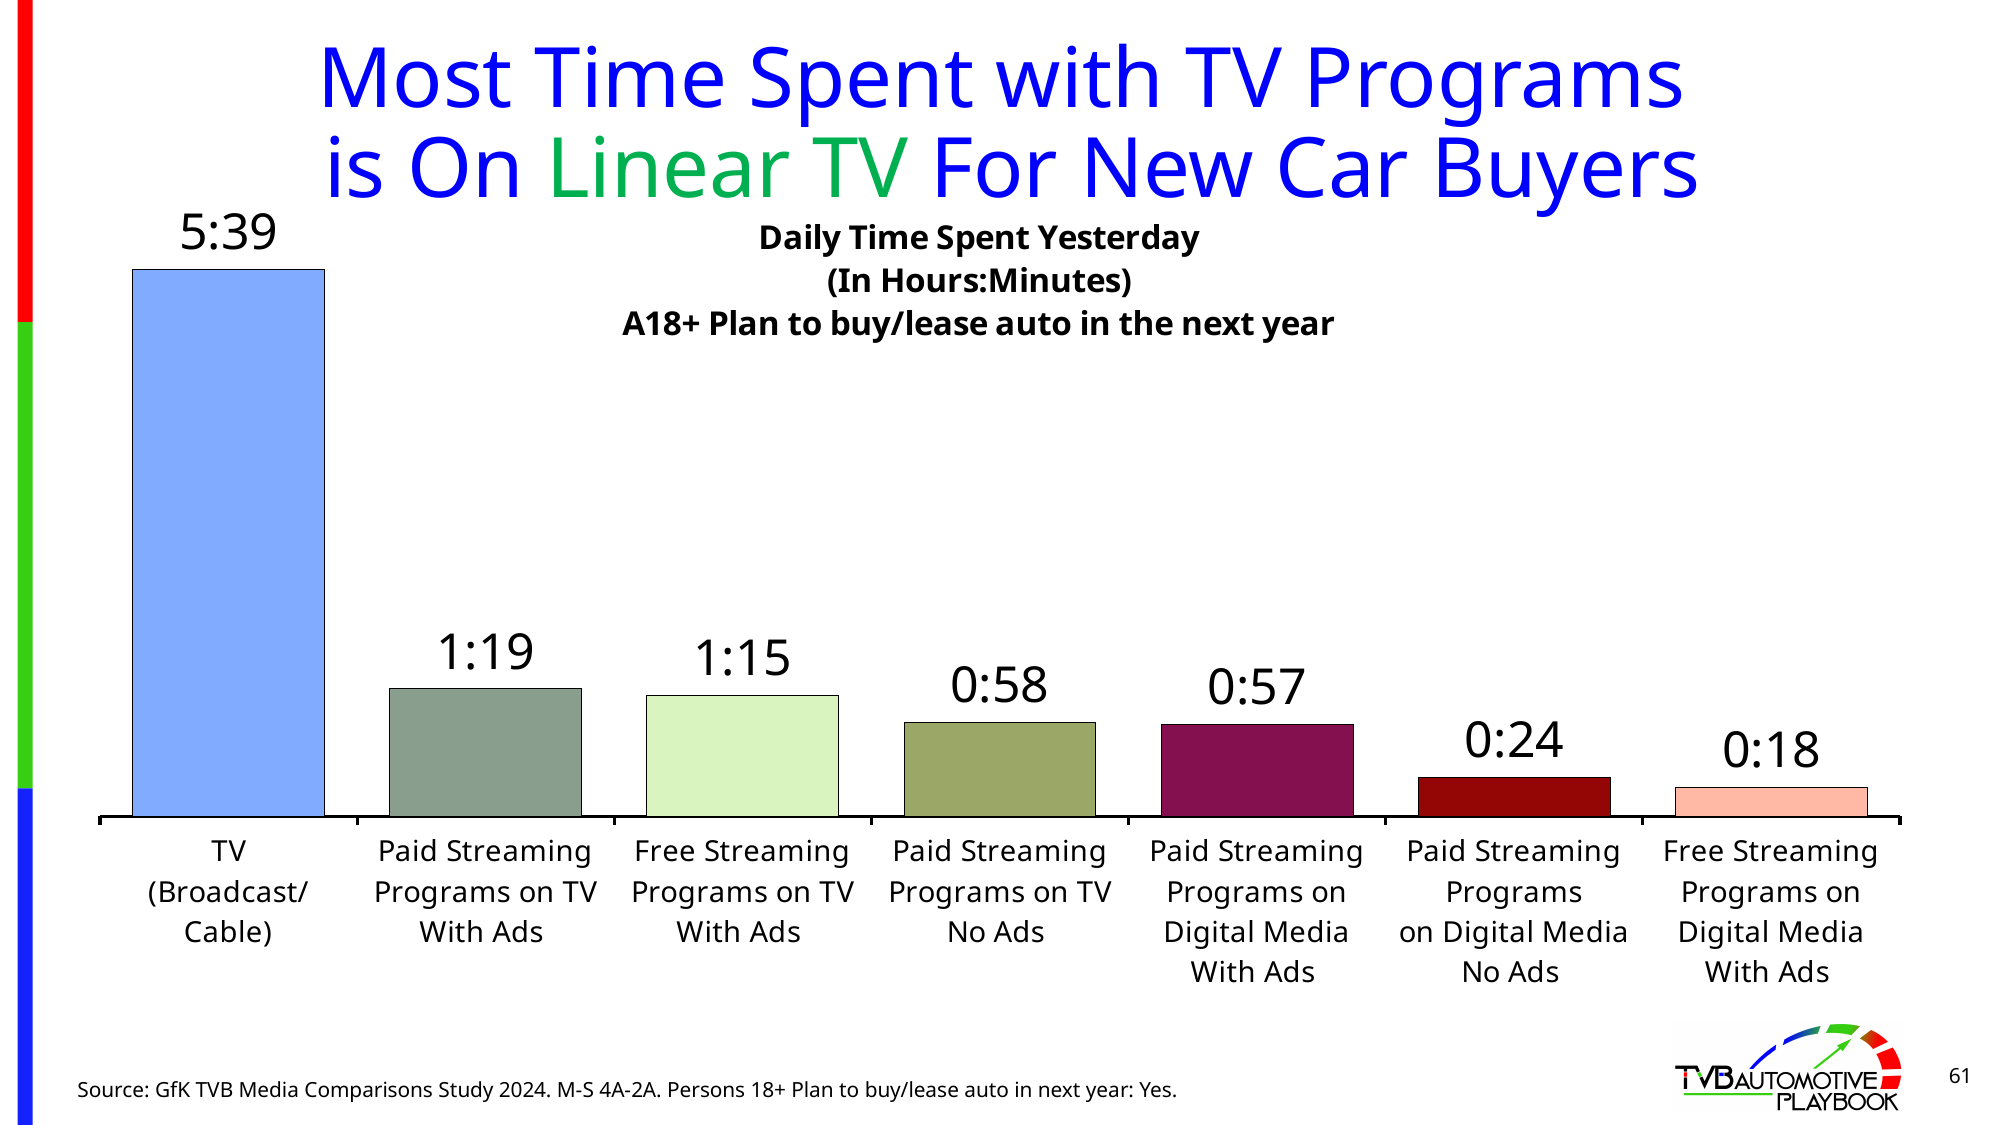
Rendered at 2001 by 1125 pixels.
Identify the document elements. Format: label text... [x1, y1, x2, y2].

title Most Time Spent with TV Programs is On Linear TV For New Car Buyers [62, 27, 1942, 225]
list Source: GfK TVB Media Comparisons Study 2024. M-S 4A-2A. Persons 18+ Plan to buy/lease auto in next year: Yes. [62, 1071, 1475, 1110]
picture [1673, 1022, 1903, 1113]
slide_number 61 [1918, 1046, 1988, 1107]
chart [81, 174, 1919, 993]
